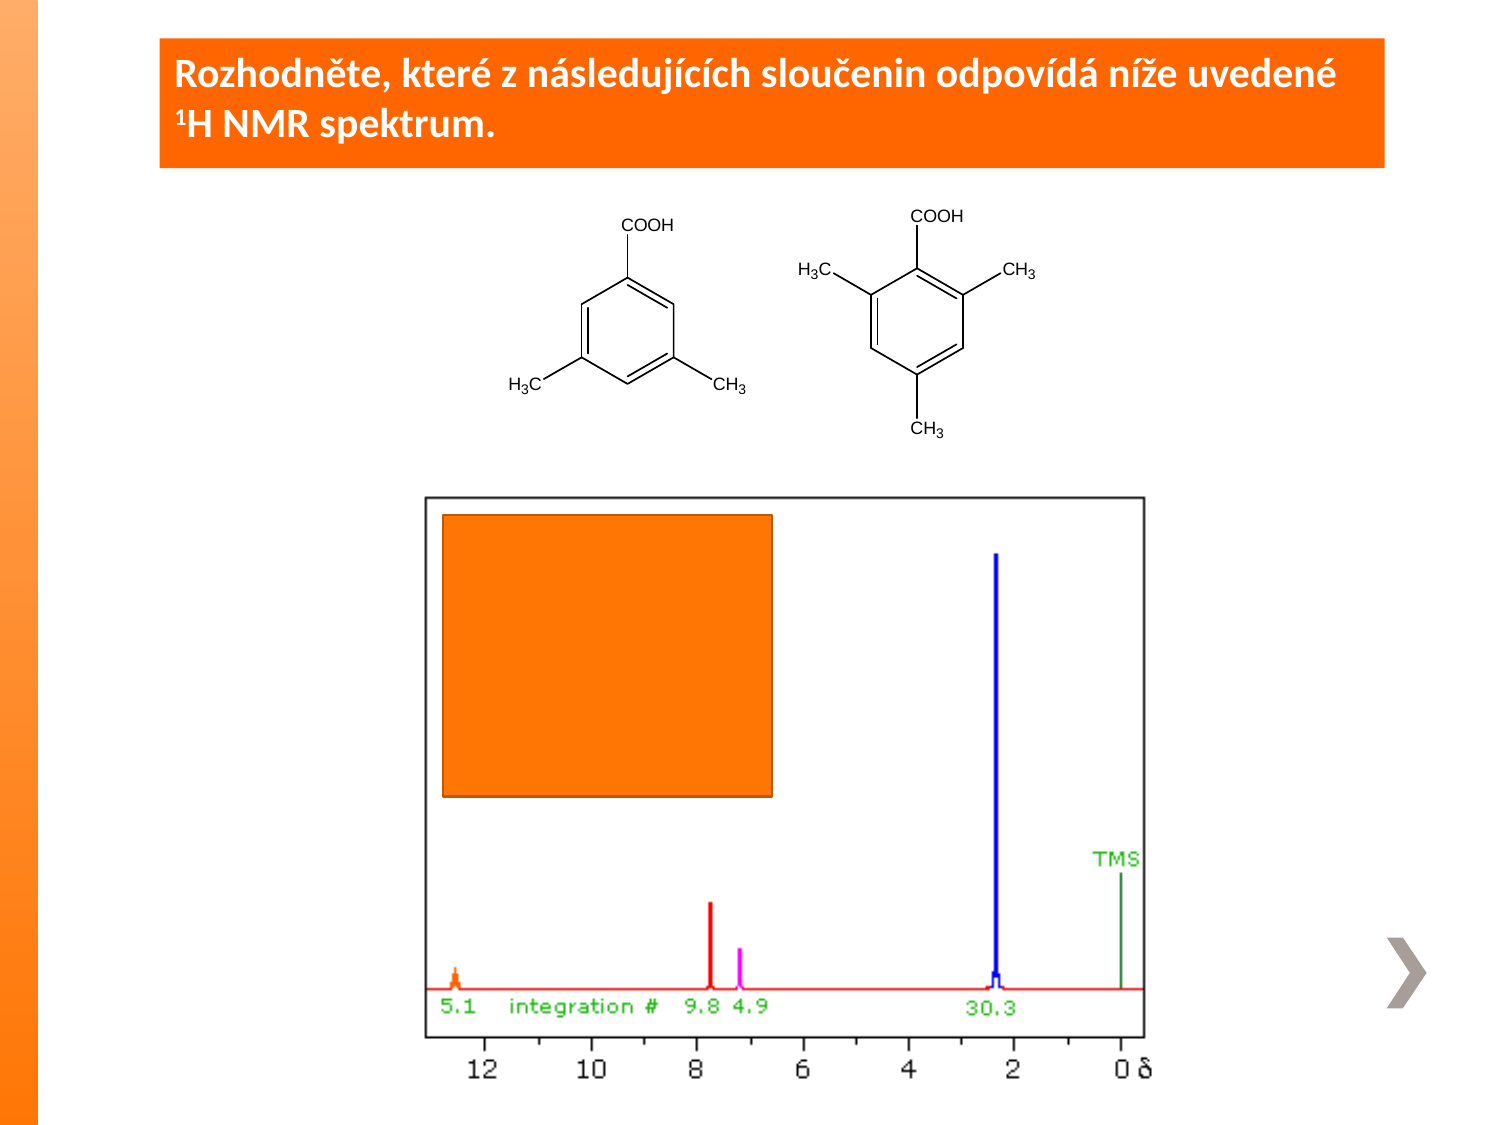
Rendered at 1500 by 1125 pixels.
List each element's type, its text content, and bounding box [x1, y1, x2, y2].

picture [418, 491, 1173, 1103]
text_box Rozhodněte, které z následujících sloučenin odpovídá níže uvedené 1H NMR spektrum. [159, 38, 1385, 169]
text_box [508, 208, 1037, 439]
